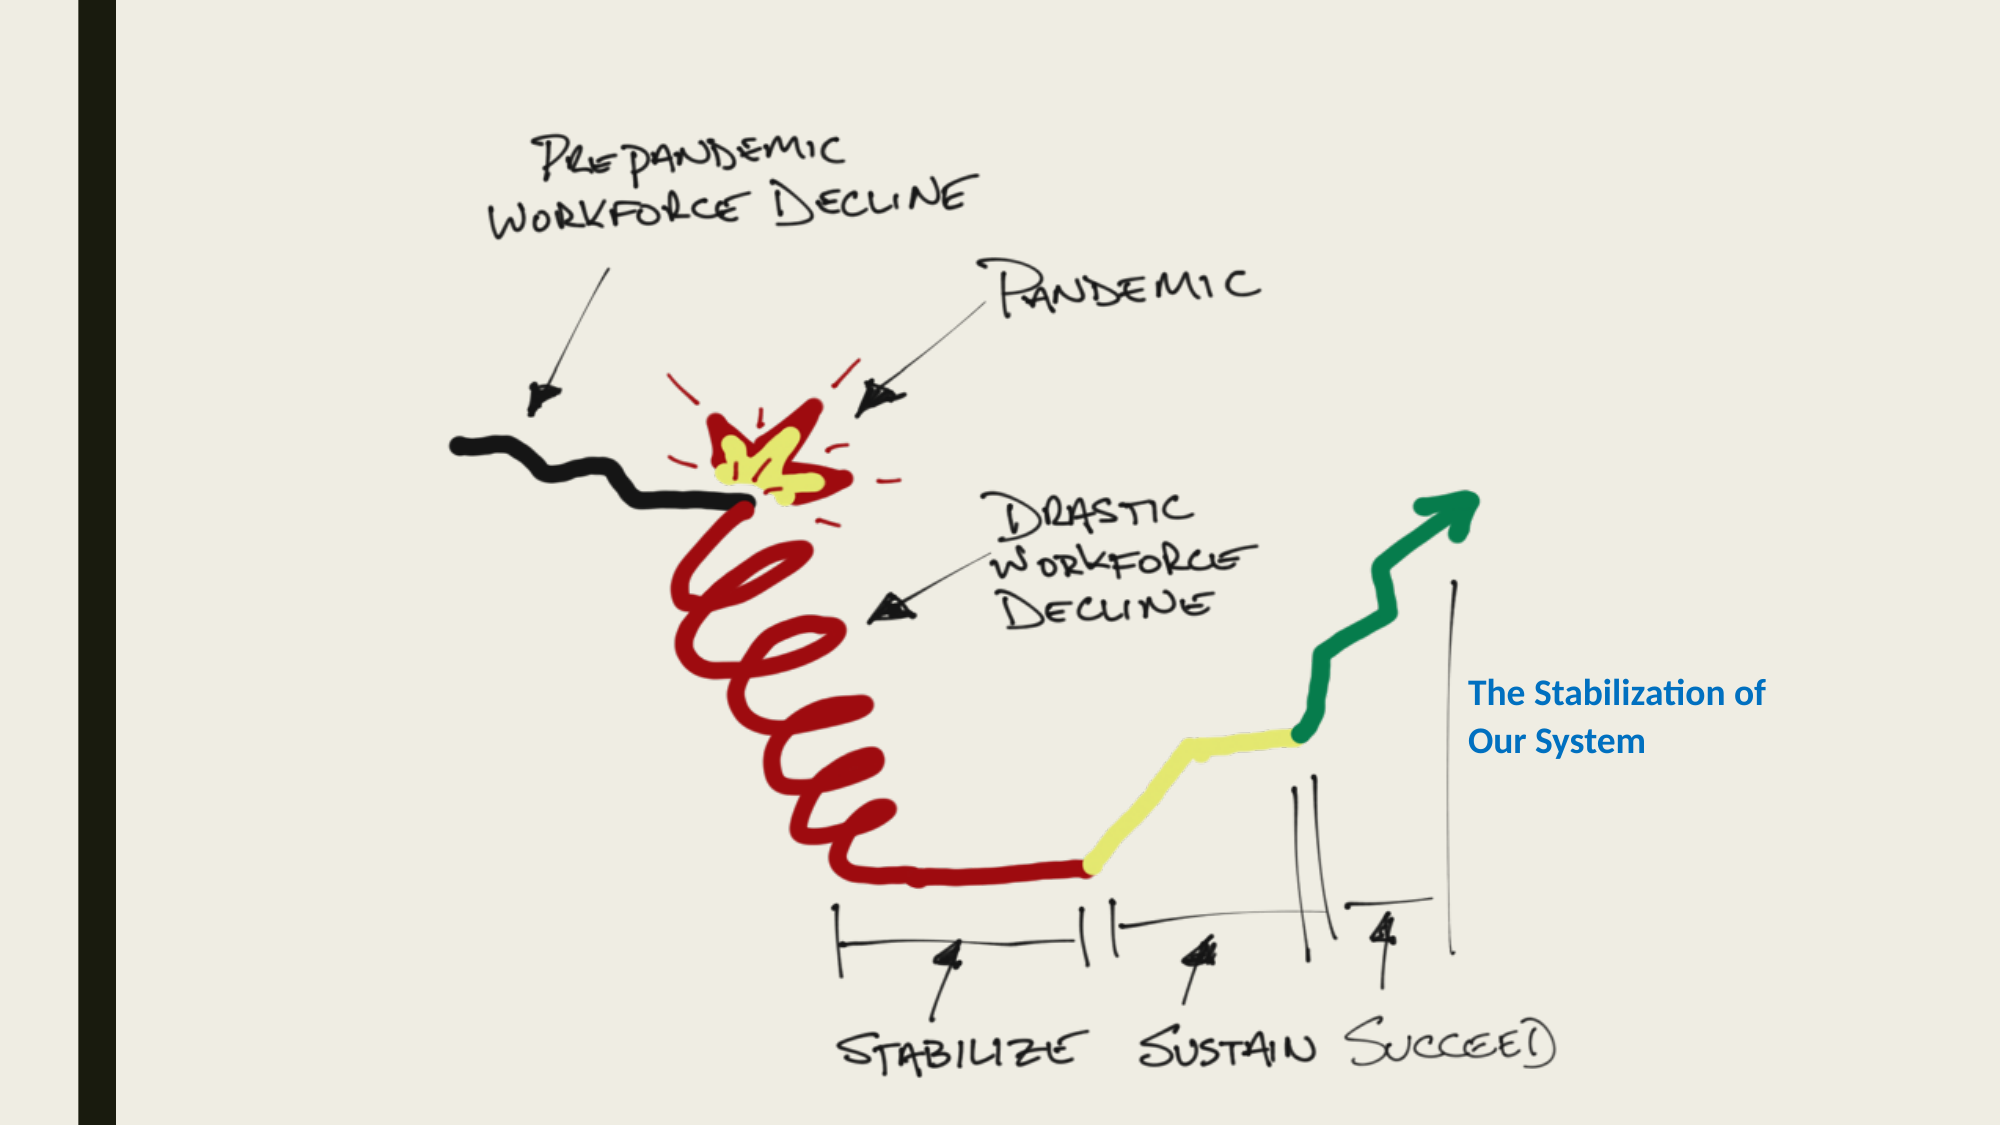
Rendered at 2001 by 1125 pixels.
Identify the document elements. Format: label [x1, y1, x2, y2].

text_box [437, 85, 1822, 1125]
